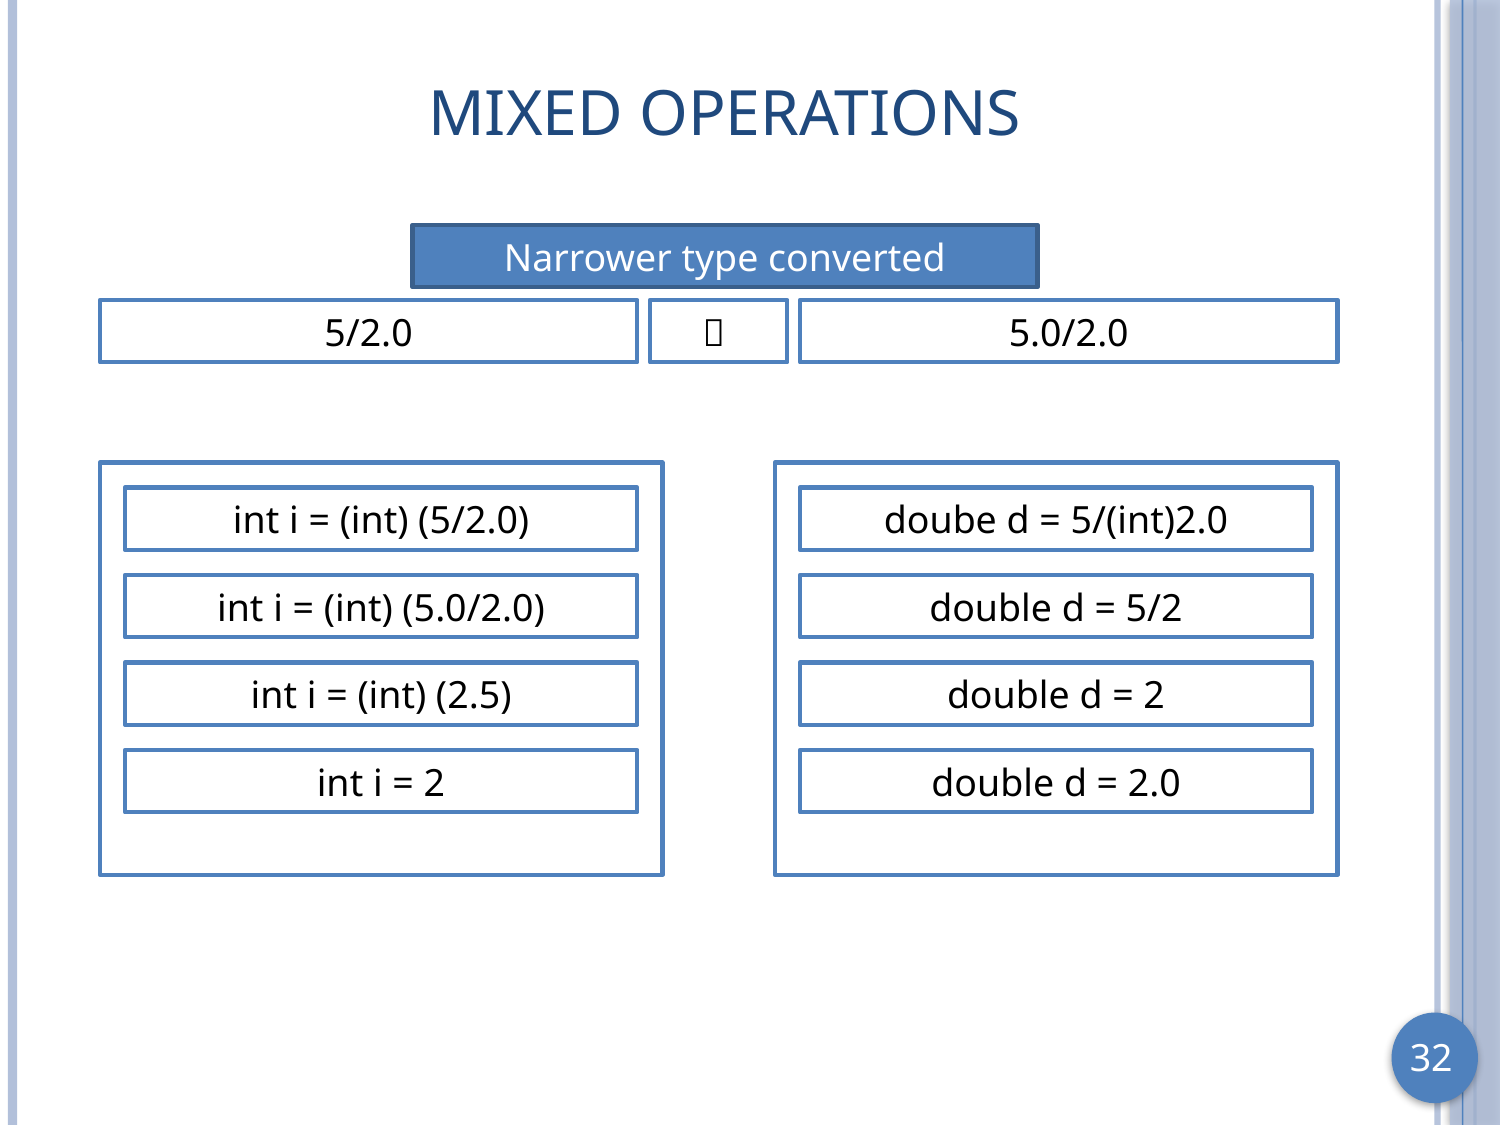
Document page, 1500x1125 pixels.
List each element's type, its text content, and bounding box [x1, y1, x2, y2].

text_box double d = 2 [798, 660, 1314, 727]
text_box int i = (int) (5/2.0) [123, 485, 639, 552]
text_box  [648, 298, 789, 364]
text_box 5/2.0 [98, 298, 639, 364]
text_box double d = 2.0 [798, 748, 1314, 814]
text_box 5.0/2.0 [798, 298, 1340, 364]
title Mixed Operations [75, 45, 1375, 175]
text_box double d = 5/2 [798, 573, 1314, 639]
text_box int i = 2 [123, 748, 639, 814]
text_box doube d = 5/(int)2.0 [798, 485, 1314, 552]
text_box [773, 460, 1340, 877]
text_box int i = (int) (5.0/2.0) [123, 573, 639, 639]
text_box [98, 460, 665, 877]
text_box Narrower type converted [410, 223, 1040, 289]
text_box int i = (int) (2.5) [123, 660, 639, 727]
